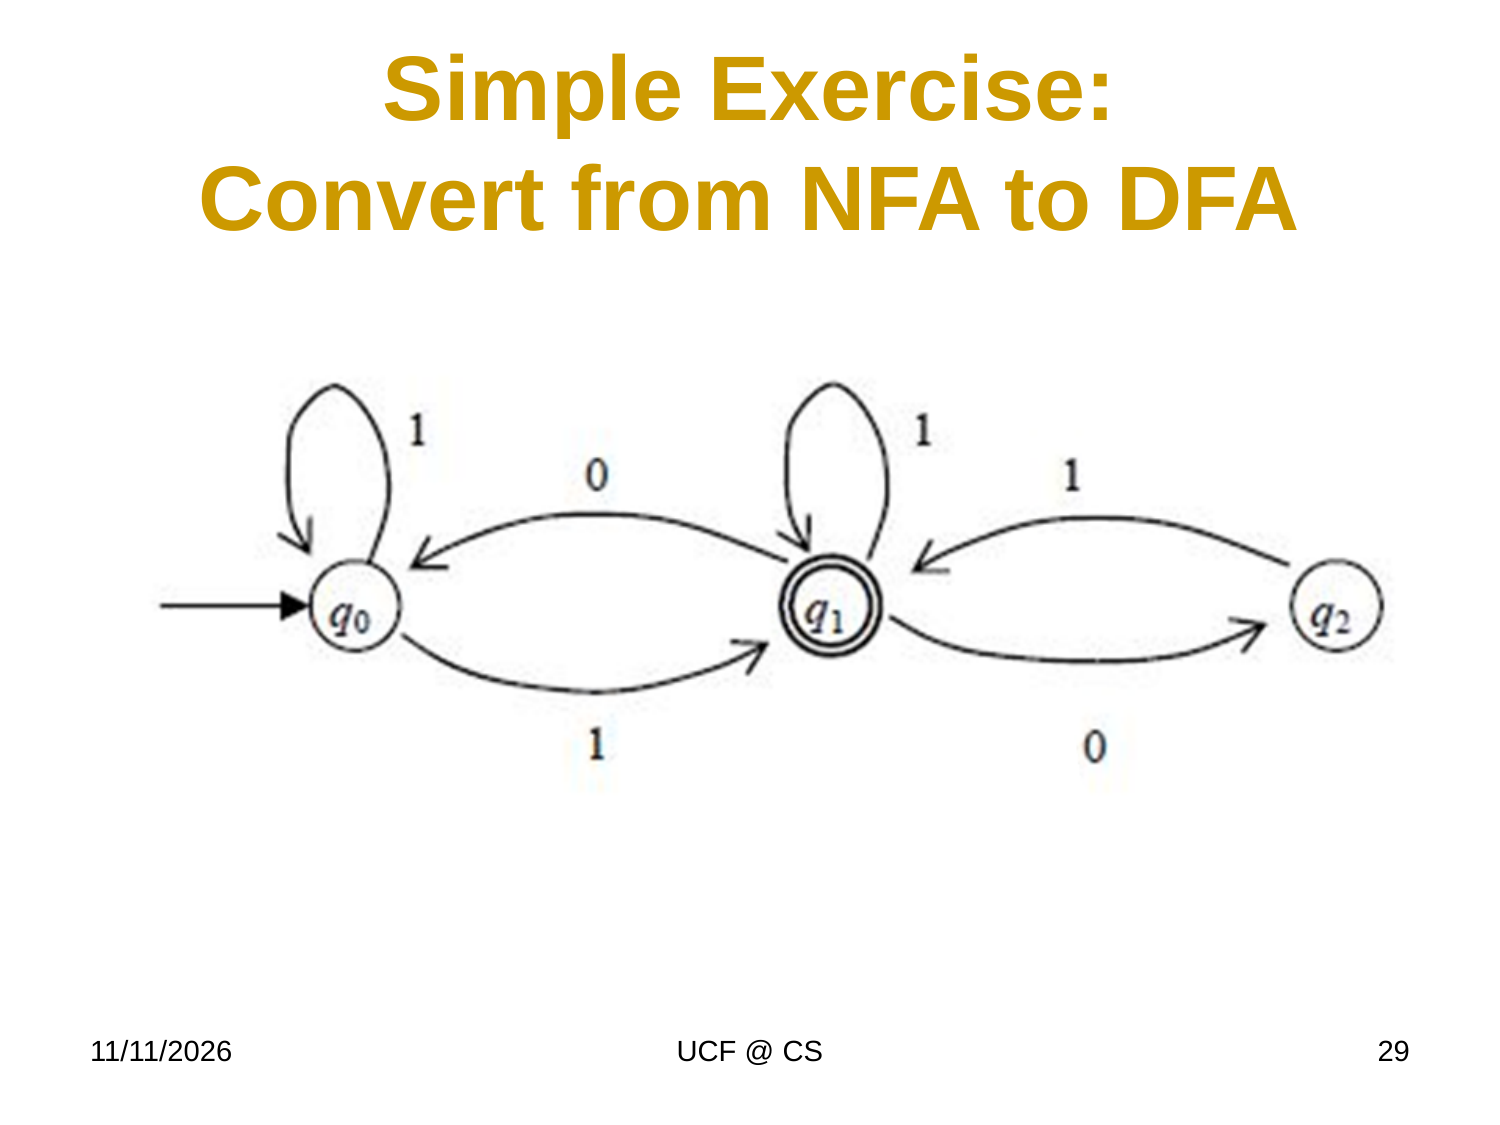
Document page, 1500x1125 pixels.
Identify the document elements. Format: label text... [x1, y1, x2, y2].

picture [87, 315, 1413, 810]
slide_number 29 [1074, 1024, 1426, 1103]
title Simple Exercise: Convert from NFA to DFA [75, 45, 1425, 233]
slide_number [74, 1024, 426, 1103]
footer UCF @ CS [512, 1024, 988, 1103]
